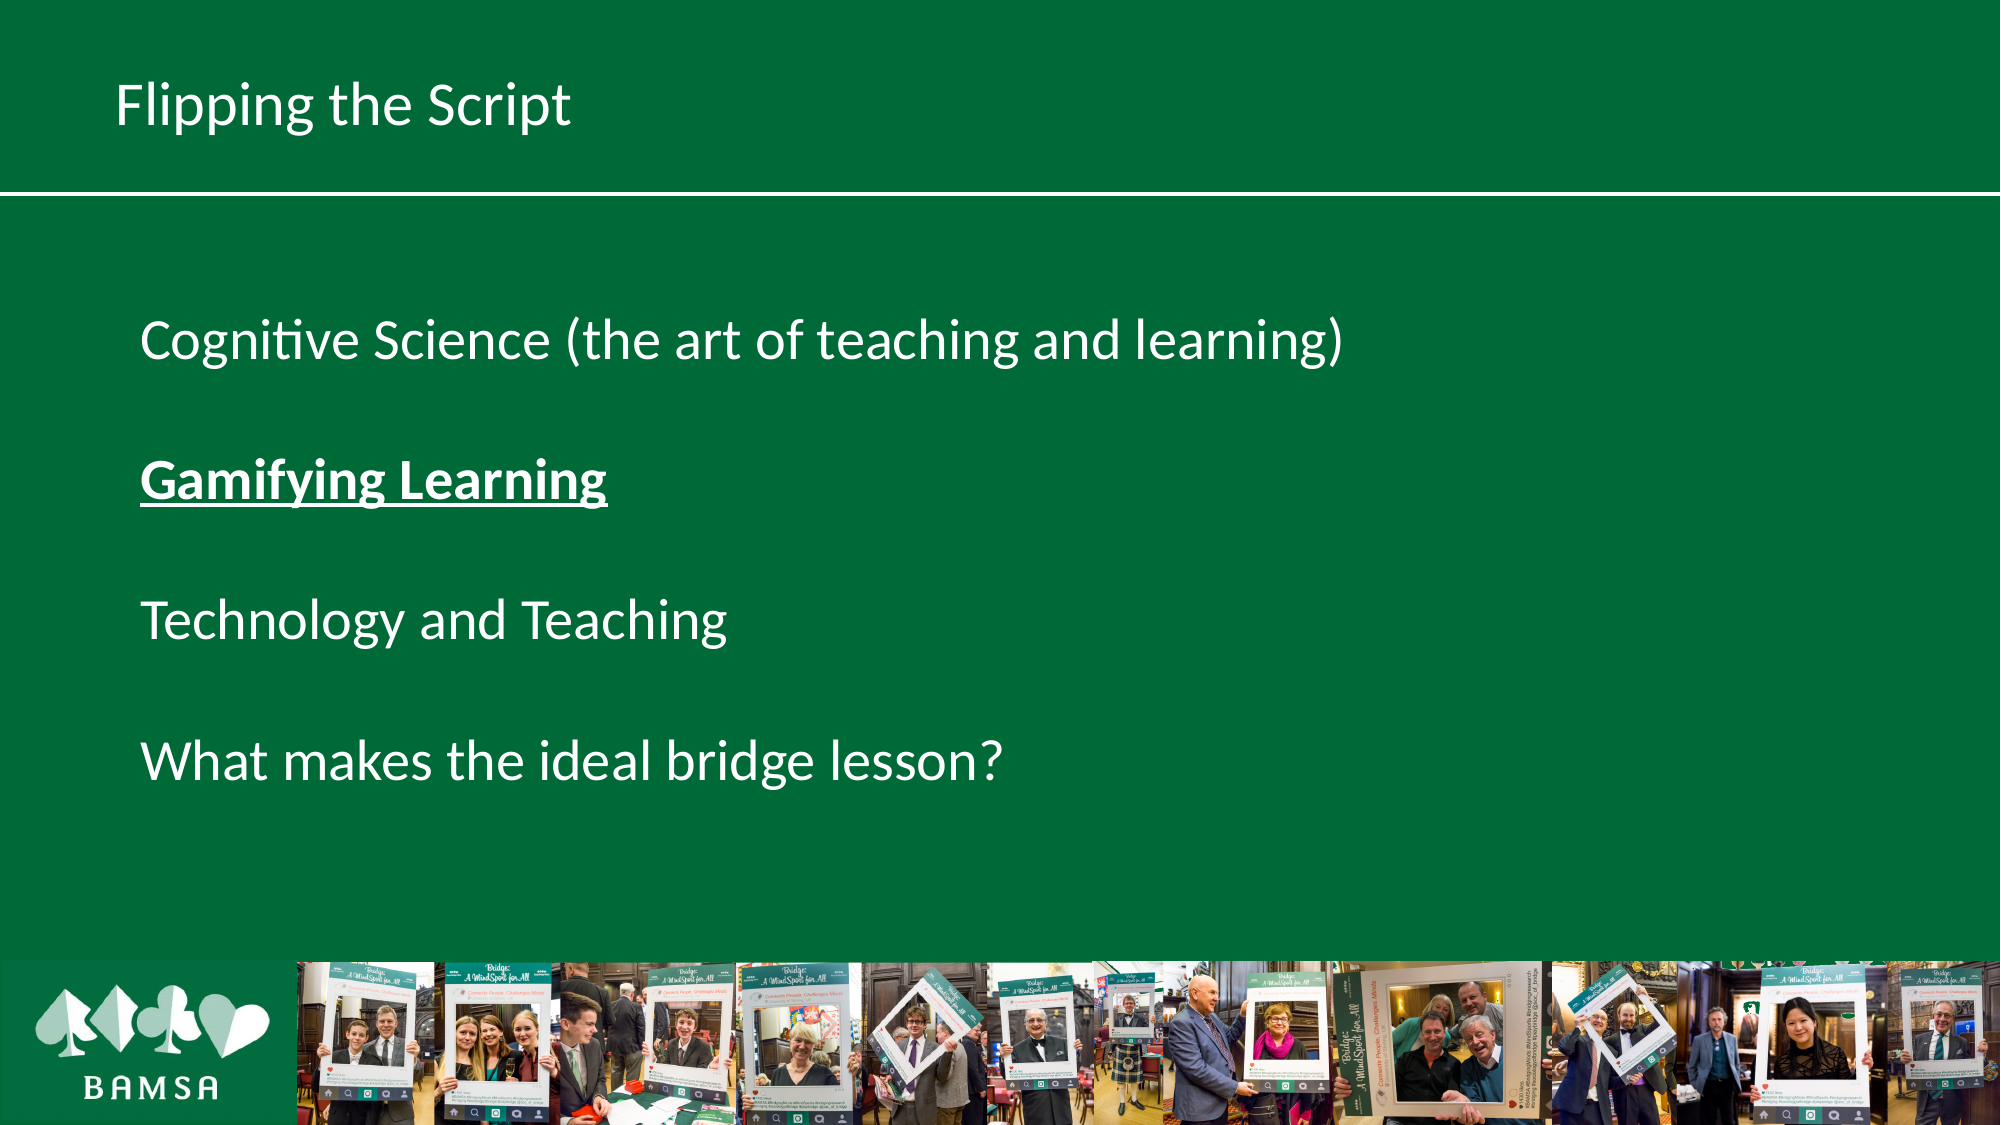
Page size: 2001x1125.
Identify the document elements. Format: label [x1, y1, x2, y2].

list [0, 0, 2000, 193]
list [0, 194, 2000, 1125]
picture [3, 960, 2000, 1125]
